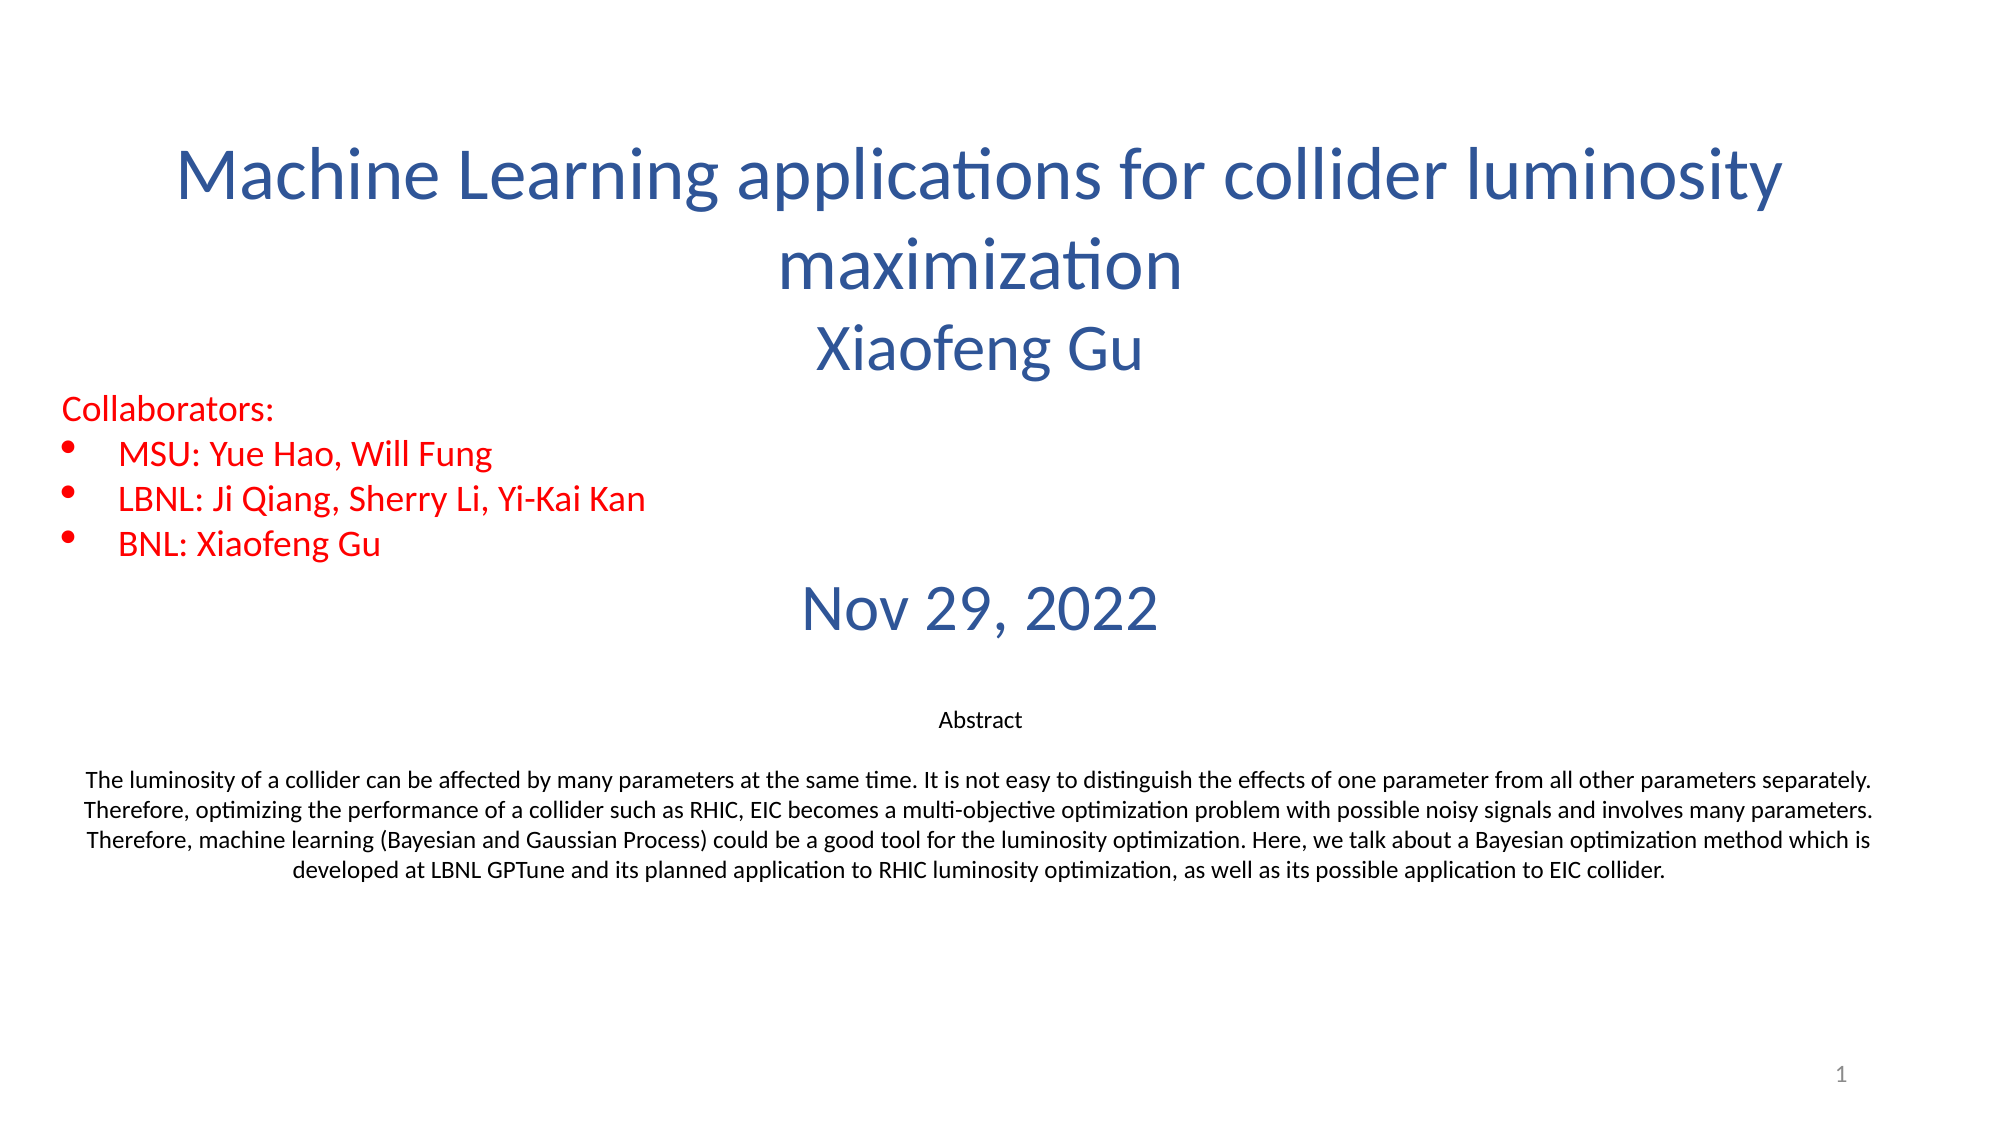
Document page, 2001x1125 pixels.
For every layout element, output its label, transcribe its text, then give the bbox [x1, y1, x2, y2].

text_box Machine Learning applications for collider luminosity maximization Xiaofeng Gu Collaborators: MSU: Yue Hao, Will Fung LBNL: Ji Qiang, Sherry Li, Yi-Kai Kan BNL: Xiaofeng Gu Nov 29, 2022 Abstract The luminosity of a collider can be affected by many parameters at the same time. It is not easy to distinguish the effects of one parameter from all other parameters separately. Therefore, optimizing the performance of a collider such as RHIC, EIC becomes a multi-objective optimization problem with possible noisy signals and involves many parameters. Therefore, machine learning (Bayesian and Gaussian Process) could be a good tool for the luminosity optimization. Here, we talk about a Bayesian optimization method which is developed at LBNL GPTune and its planned application to RHIC luminosity optimization, as well as its possible application to EIC collider. [46, 116, 1915, 891]
slide_number 1 [1412, 1042, 1863, 1103]
